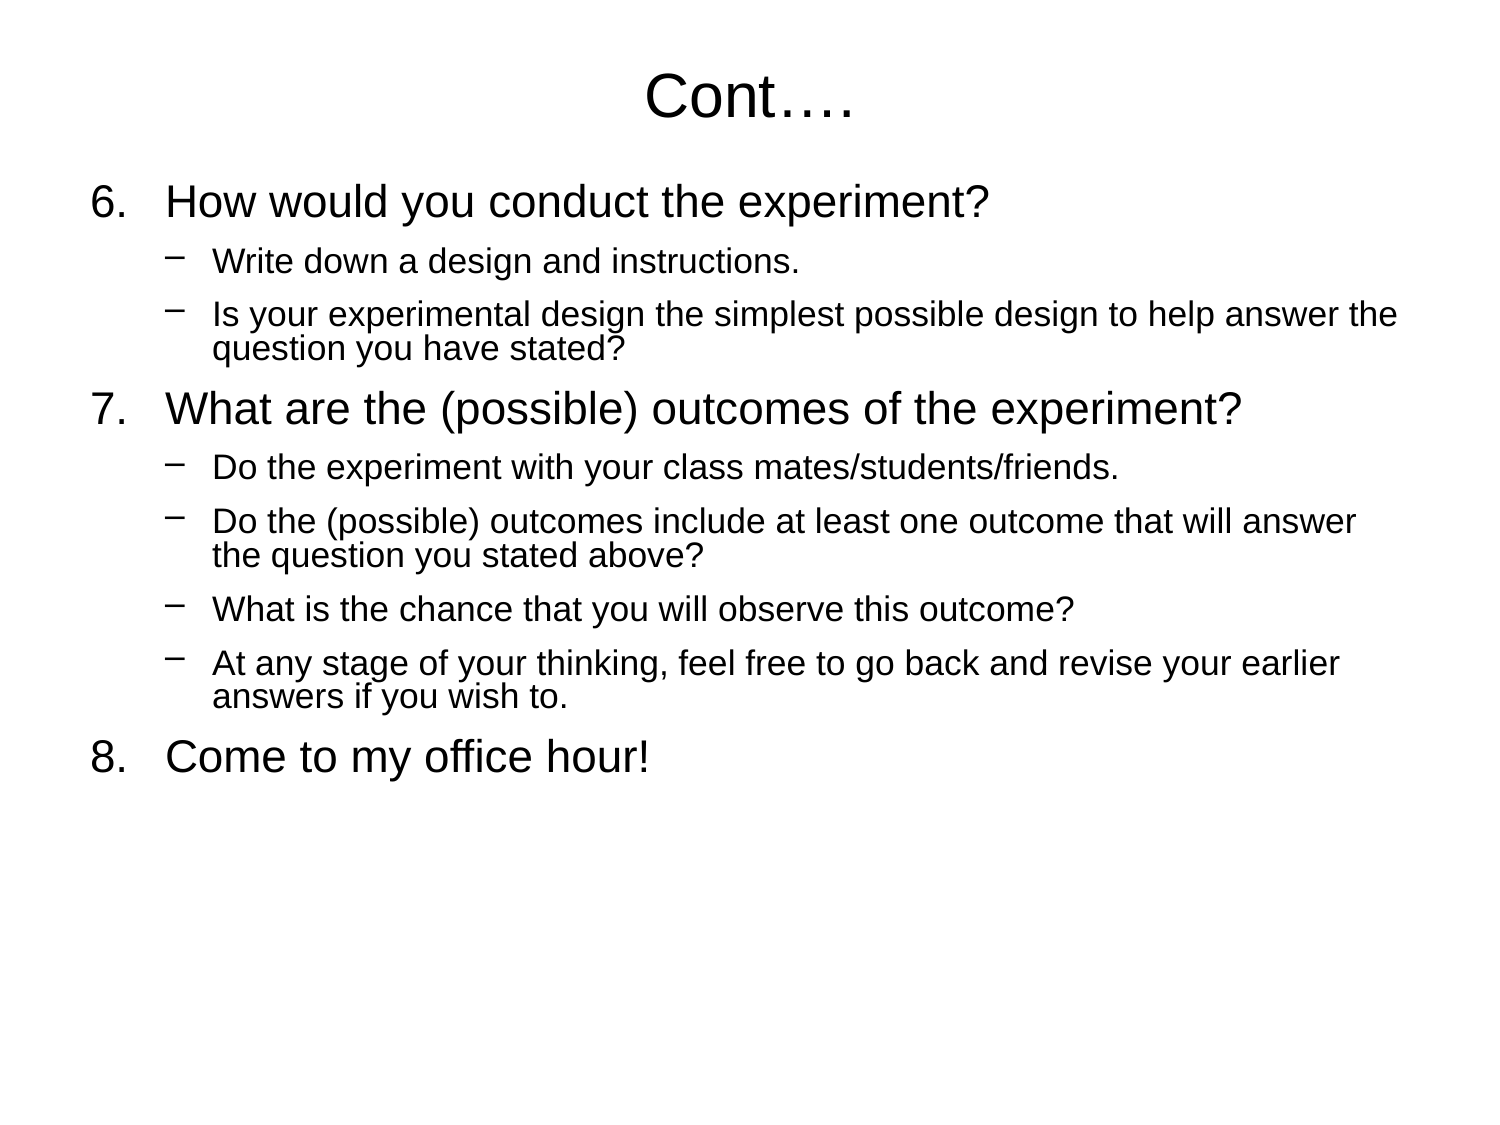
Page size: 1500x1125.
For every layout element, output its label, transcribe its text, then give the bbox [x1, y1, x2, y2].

title Cont…. [37, 37, 1463, 176]
list How would you conduct the experiment? Write down a design and instructions. Is your experimental design the simplest possible design to help answer the question you have stated? What are the (possible) outcomes of the experiment? Do the experiment with your class mates/students/friends. Do the (possible) outcomes include at least one outcome that will answer the question you stated above? What is the chance that you will observe this outcome? At any stage of your thinking, feel free to go back and revise your earlier answers if you wish to. Come to my office hour! [74, 174, 1426, 1038]
